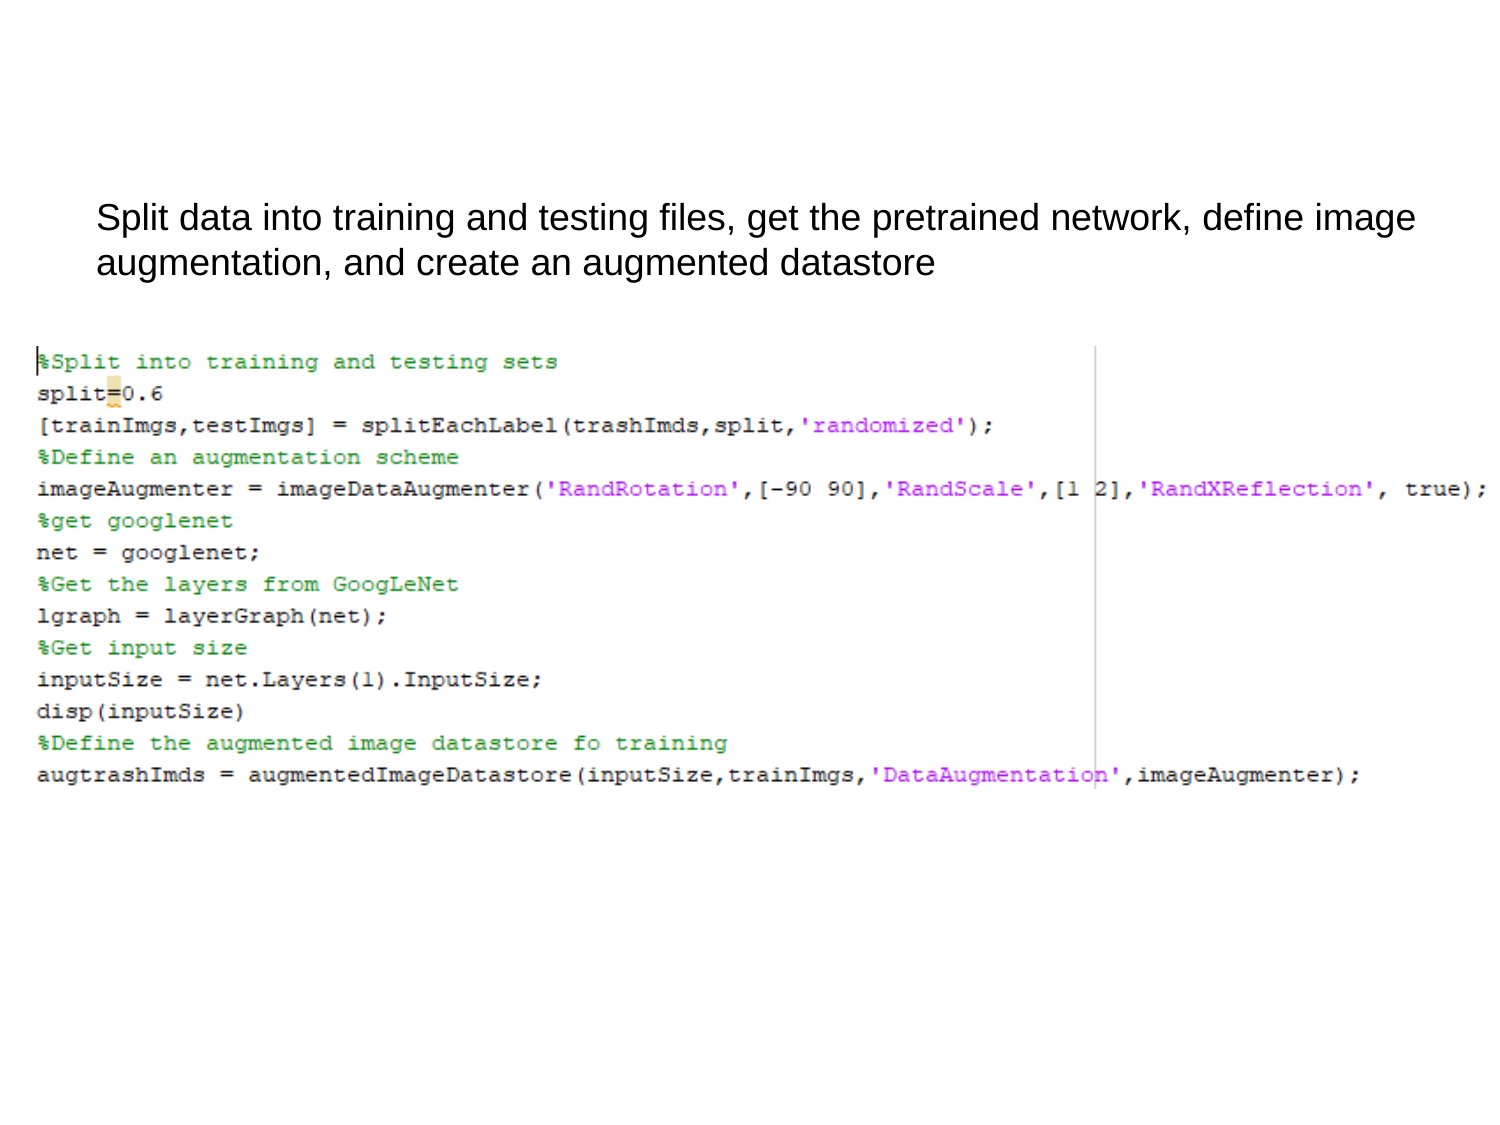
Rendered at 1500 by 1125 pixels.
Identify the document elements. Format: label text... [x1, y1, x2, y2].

picture [28, 346, 1488, 790]
text_box Split data into training and testing files, get the pretrained network, define image augmentation, and create an augmented datastore [81, 185, 1475, 291]
